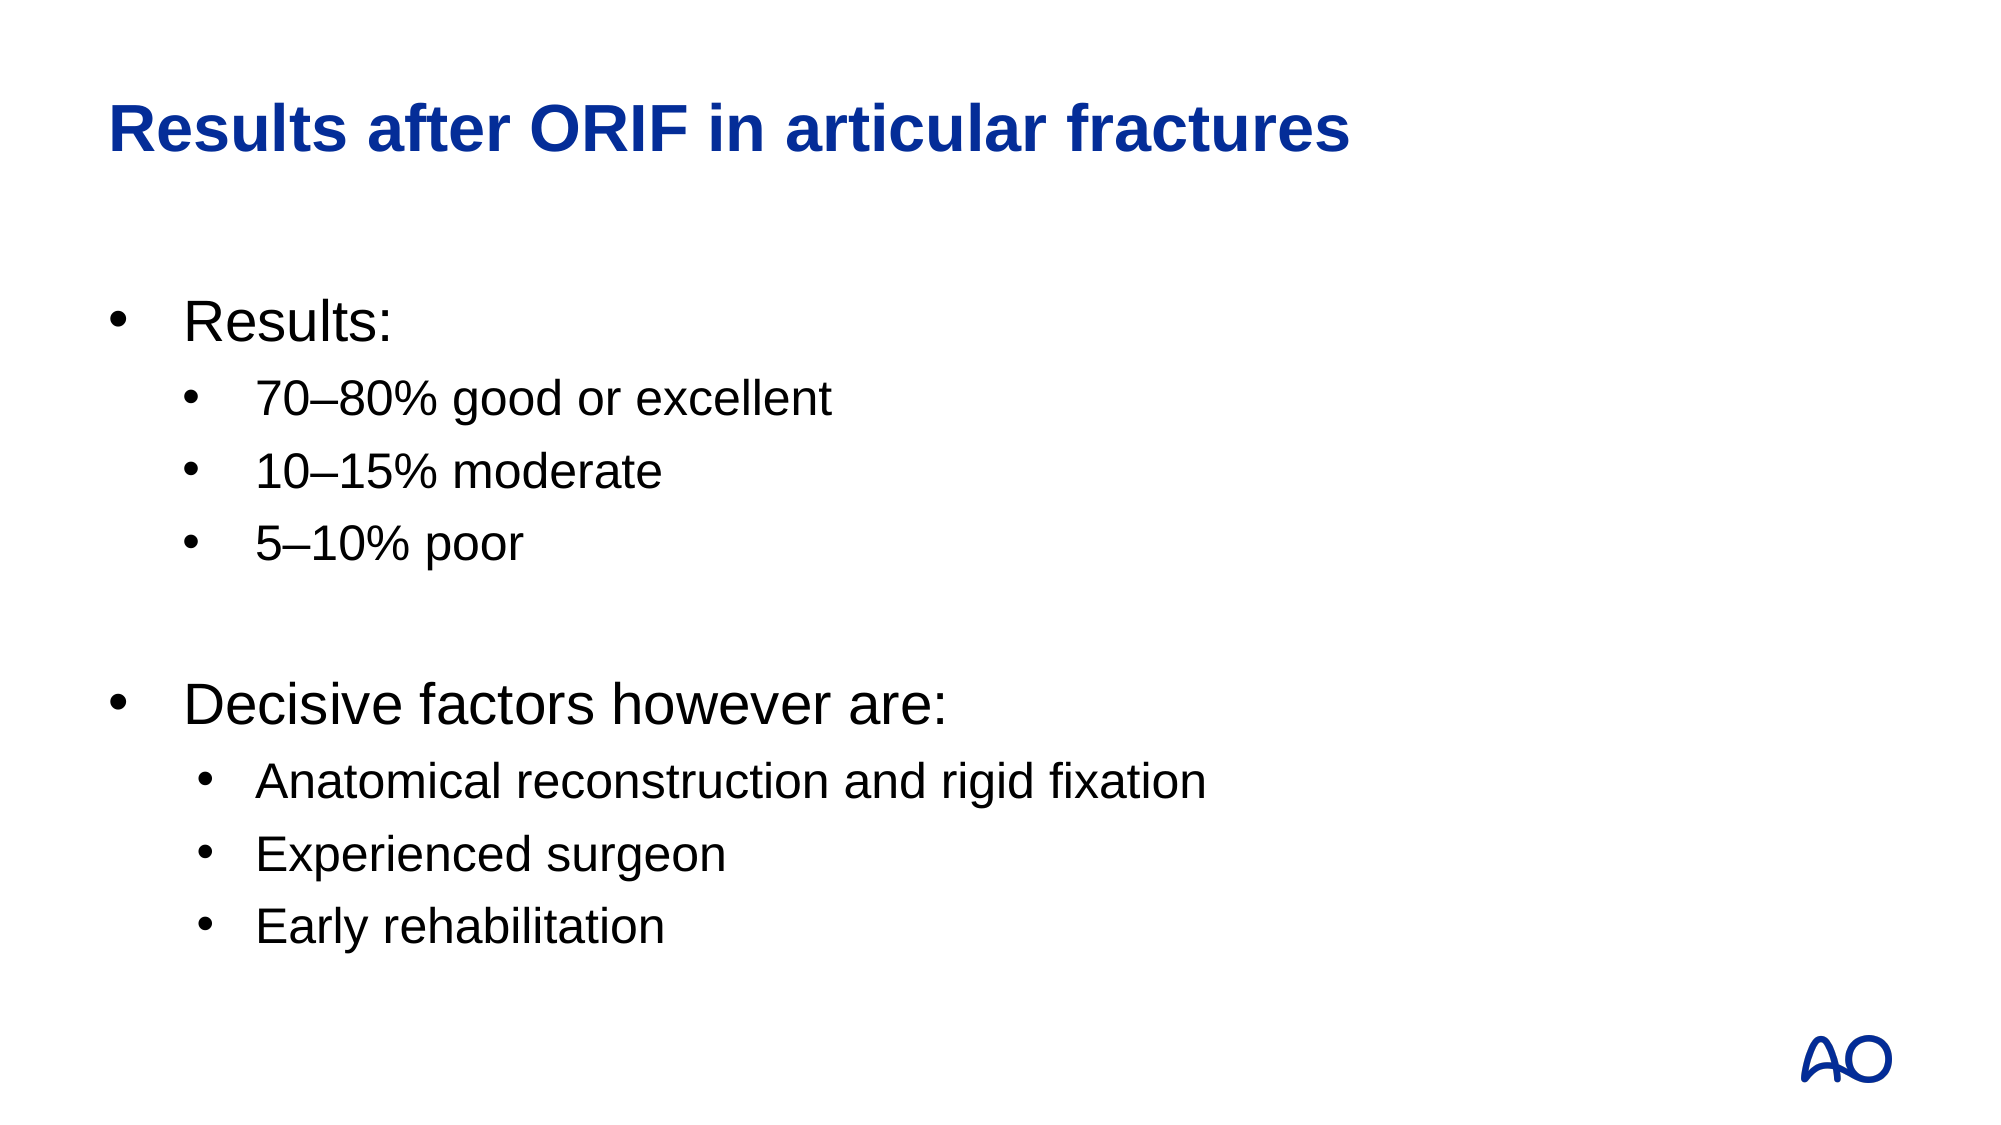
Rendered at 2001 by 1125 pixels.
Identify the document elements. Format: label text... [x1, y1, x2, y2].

list Results: 70–80% good or excellent 10–15% moderate 5–10% poor Decisive factors however are: Anatomical reconstruction and rigid fixation Experienced surgeon Early rehabilitation [108, 283, 1668, 961]
title Results after ORIF in articular fractures [108, 84, 1892, 244]
picture [1801, 1035, 1892, 1083]
